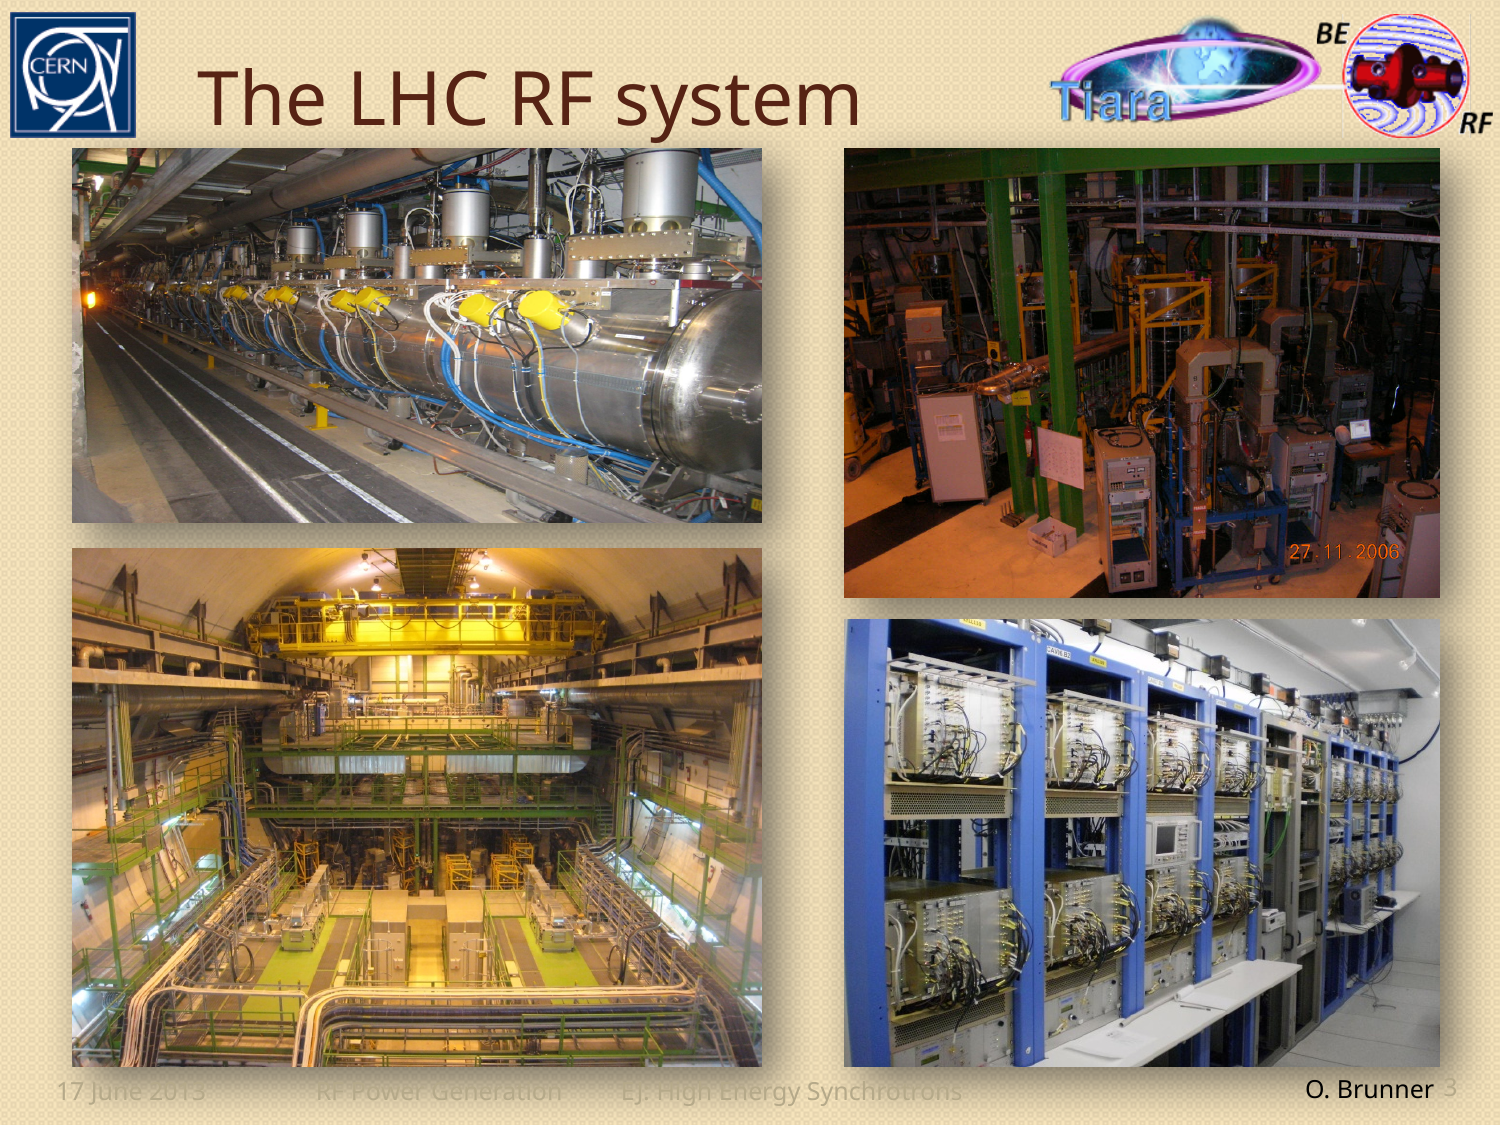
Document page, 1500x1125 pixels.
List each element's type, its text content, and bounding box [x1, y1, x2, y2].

text_box O. Brunner [1290, 1066, 1449, 1111]
slide_number 3 [1413, 1058, 1488, 1113]
picture [844, 0, 1493, 598]
title The LHC RF system [183, 19, 1270, 173]
picture [844, 619, 1441, 1067]
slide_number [41, 1058, 290, 1114]
picture [10, 12, 136, 138]
picture [71, 148, 762, 523]
footer RF Power Generation EJ: High Energy Synchrotrons [301, 1058, 1400, 1113]
picture [71, 548, 762, 1067]
